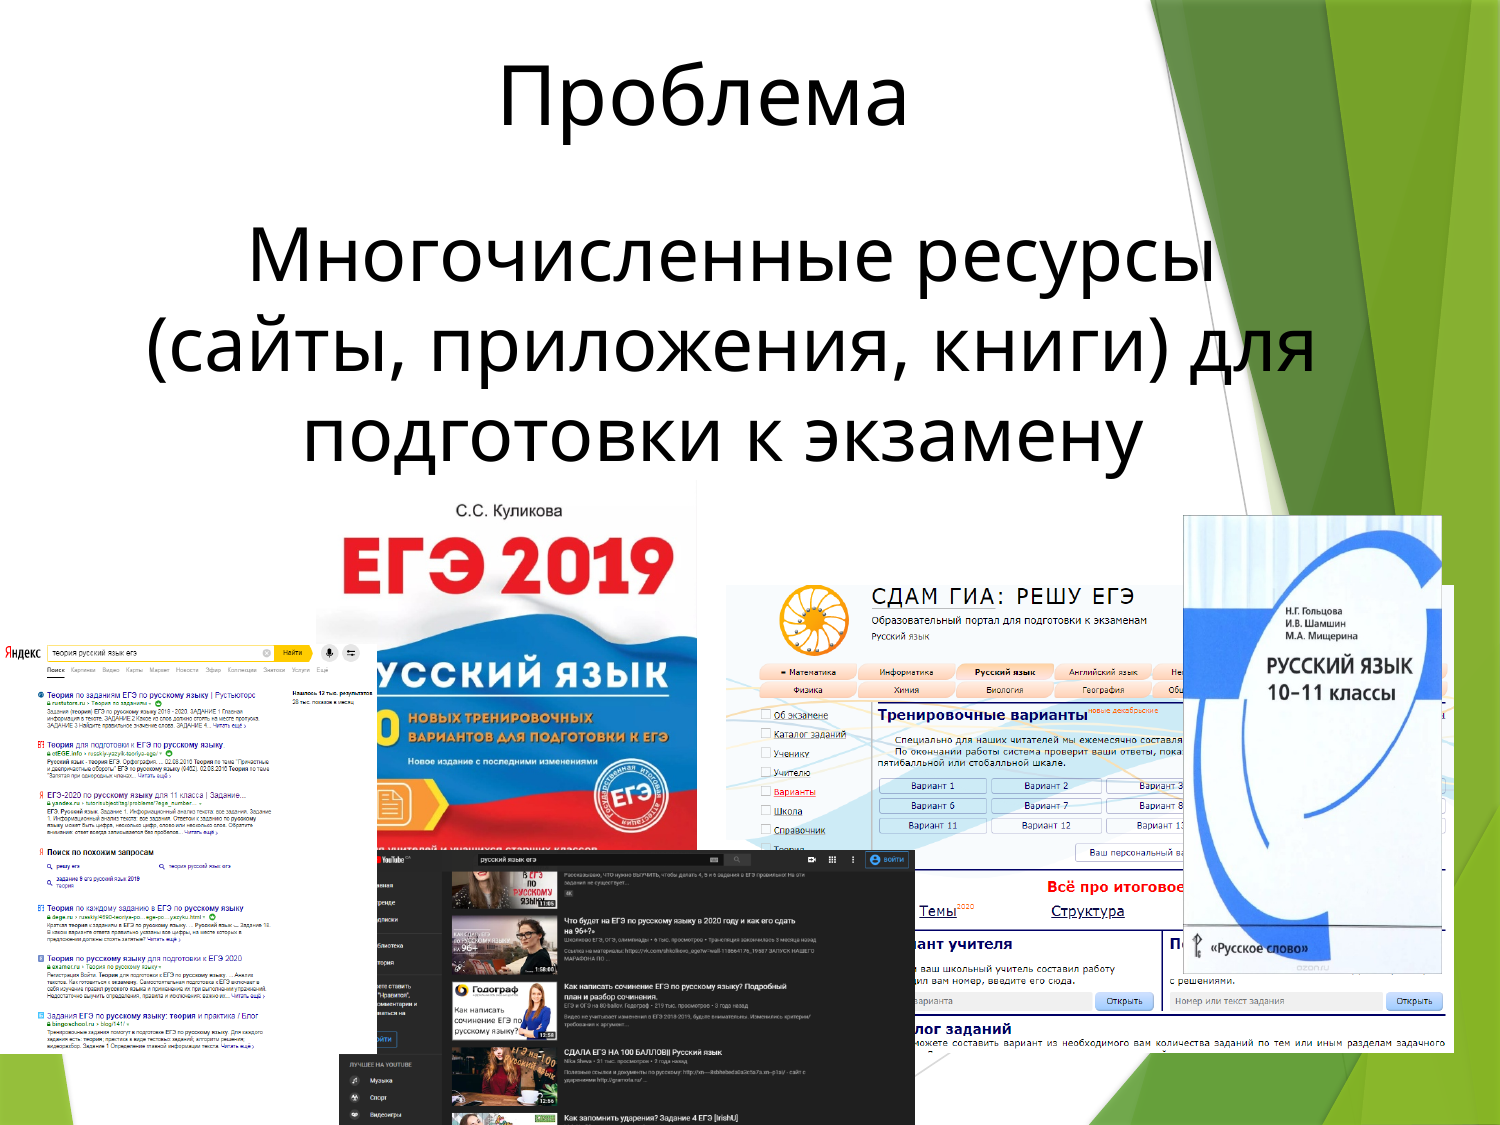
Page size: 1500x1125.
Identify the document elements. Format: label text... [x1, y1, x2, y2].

picture [0, 479, 1454, 1125]
text_box Проблема [292, 35, 1125, 150]
text_box Многочисленные ресурсы (сайты, приложения, книги) для подготовки к экзамену [0, 199, 1500, 484]
